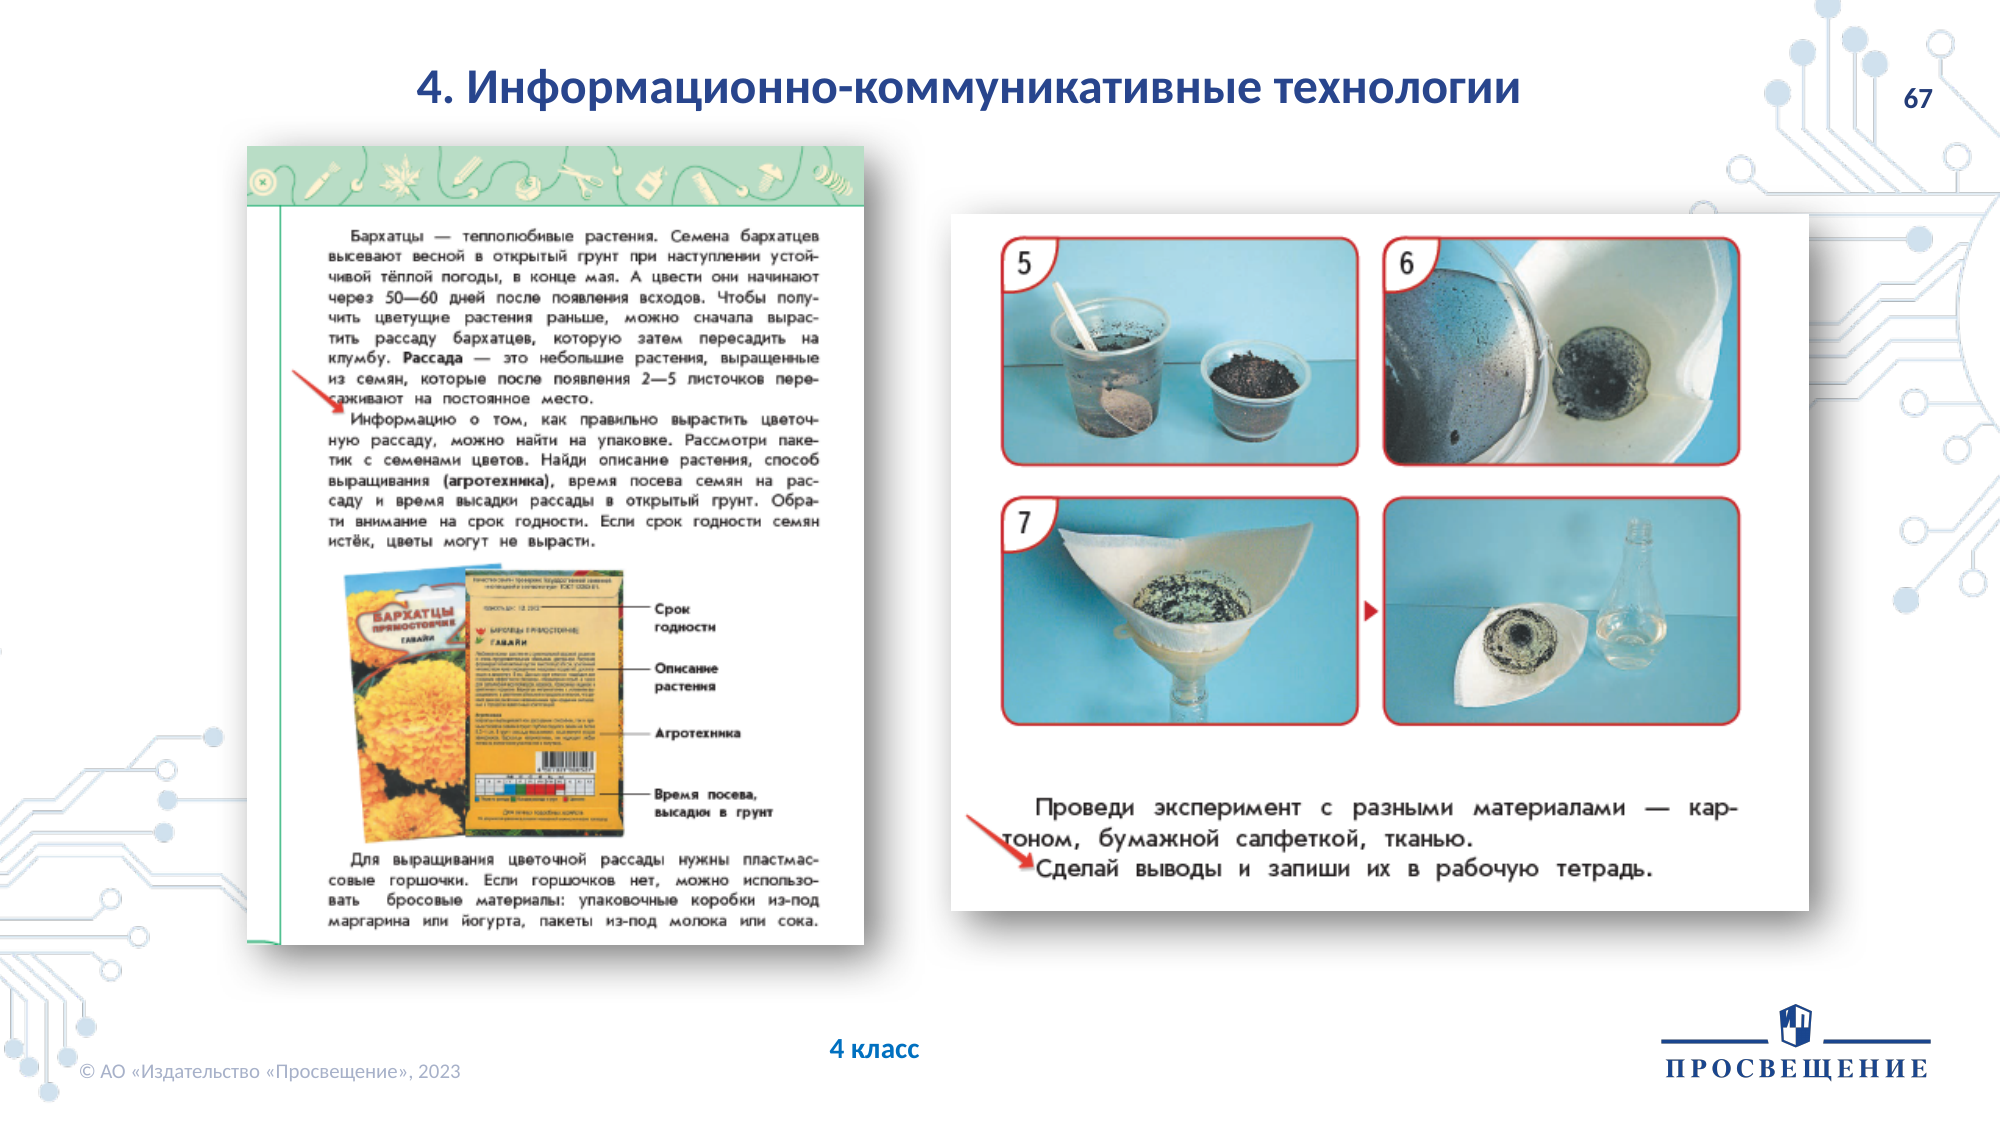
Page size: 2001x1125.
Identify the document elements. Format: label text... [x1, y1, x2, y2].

picture [0, 0, 2000, 1125]
text_box 4 класс [814, 1022, 951, 1072]
text_box 4. Информационно-коммуникативные технологии [30, 55, 1908, 121]
